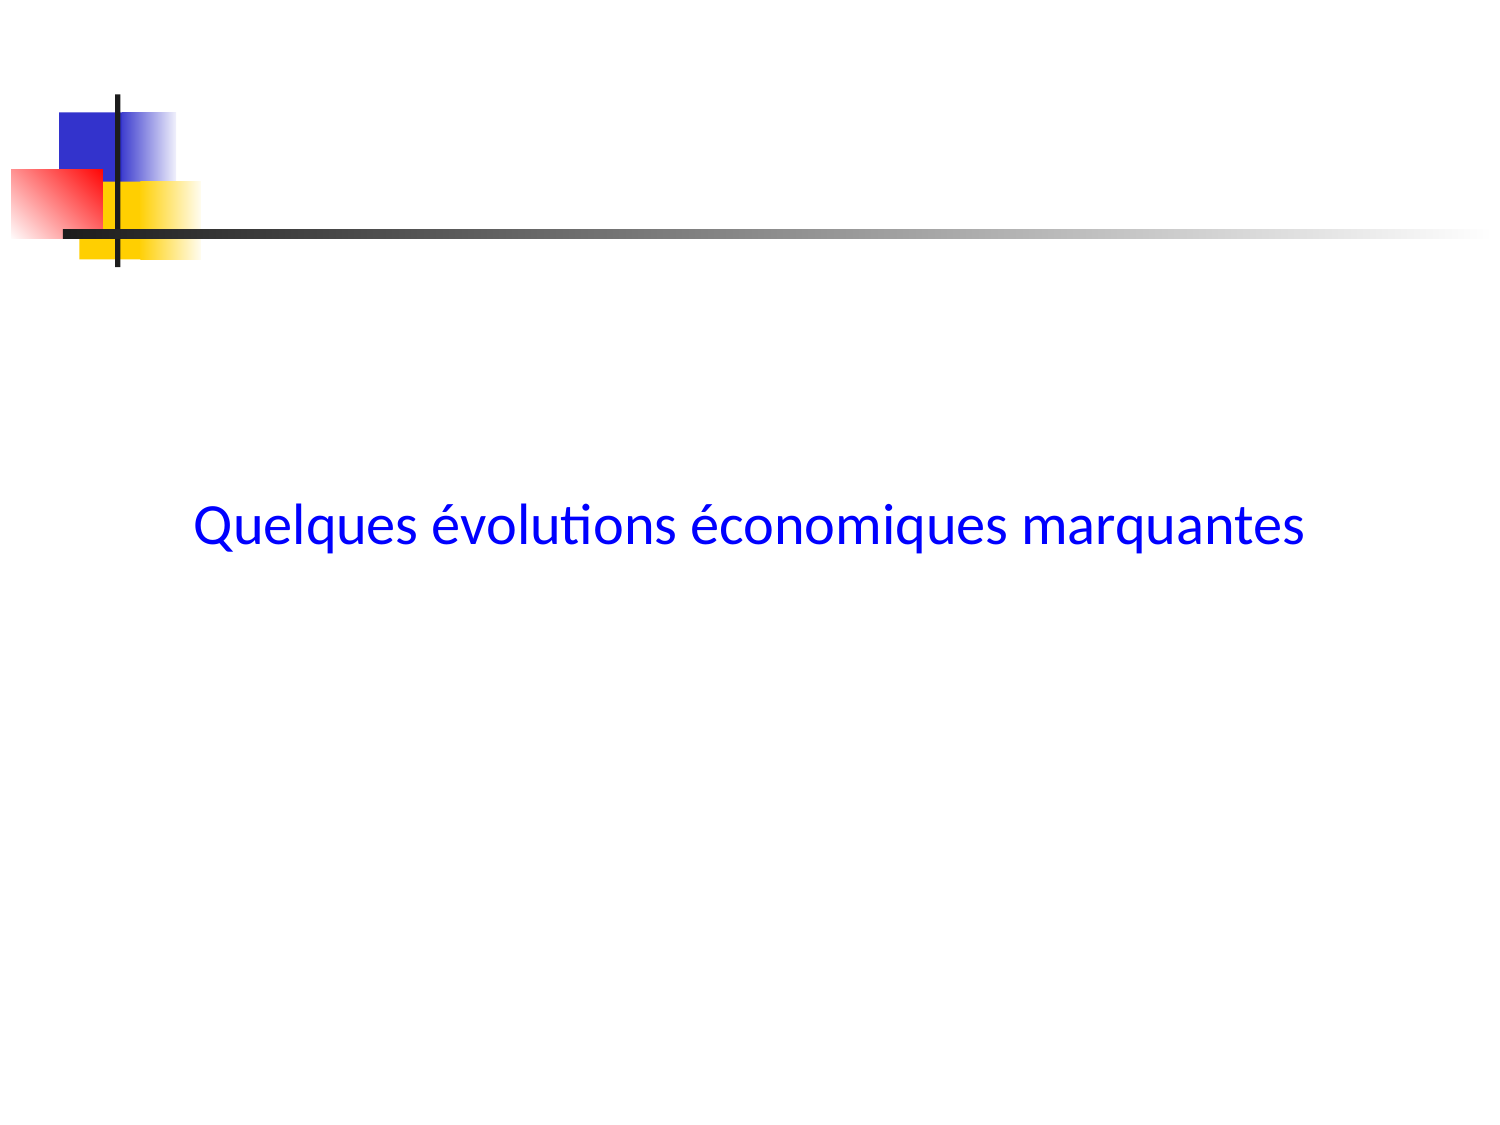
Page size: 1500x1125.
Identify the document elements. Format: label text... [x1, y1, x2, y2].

title Quelques évolutions économiques marquantes [112, 255, 1388, 788]
